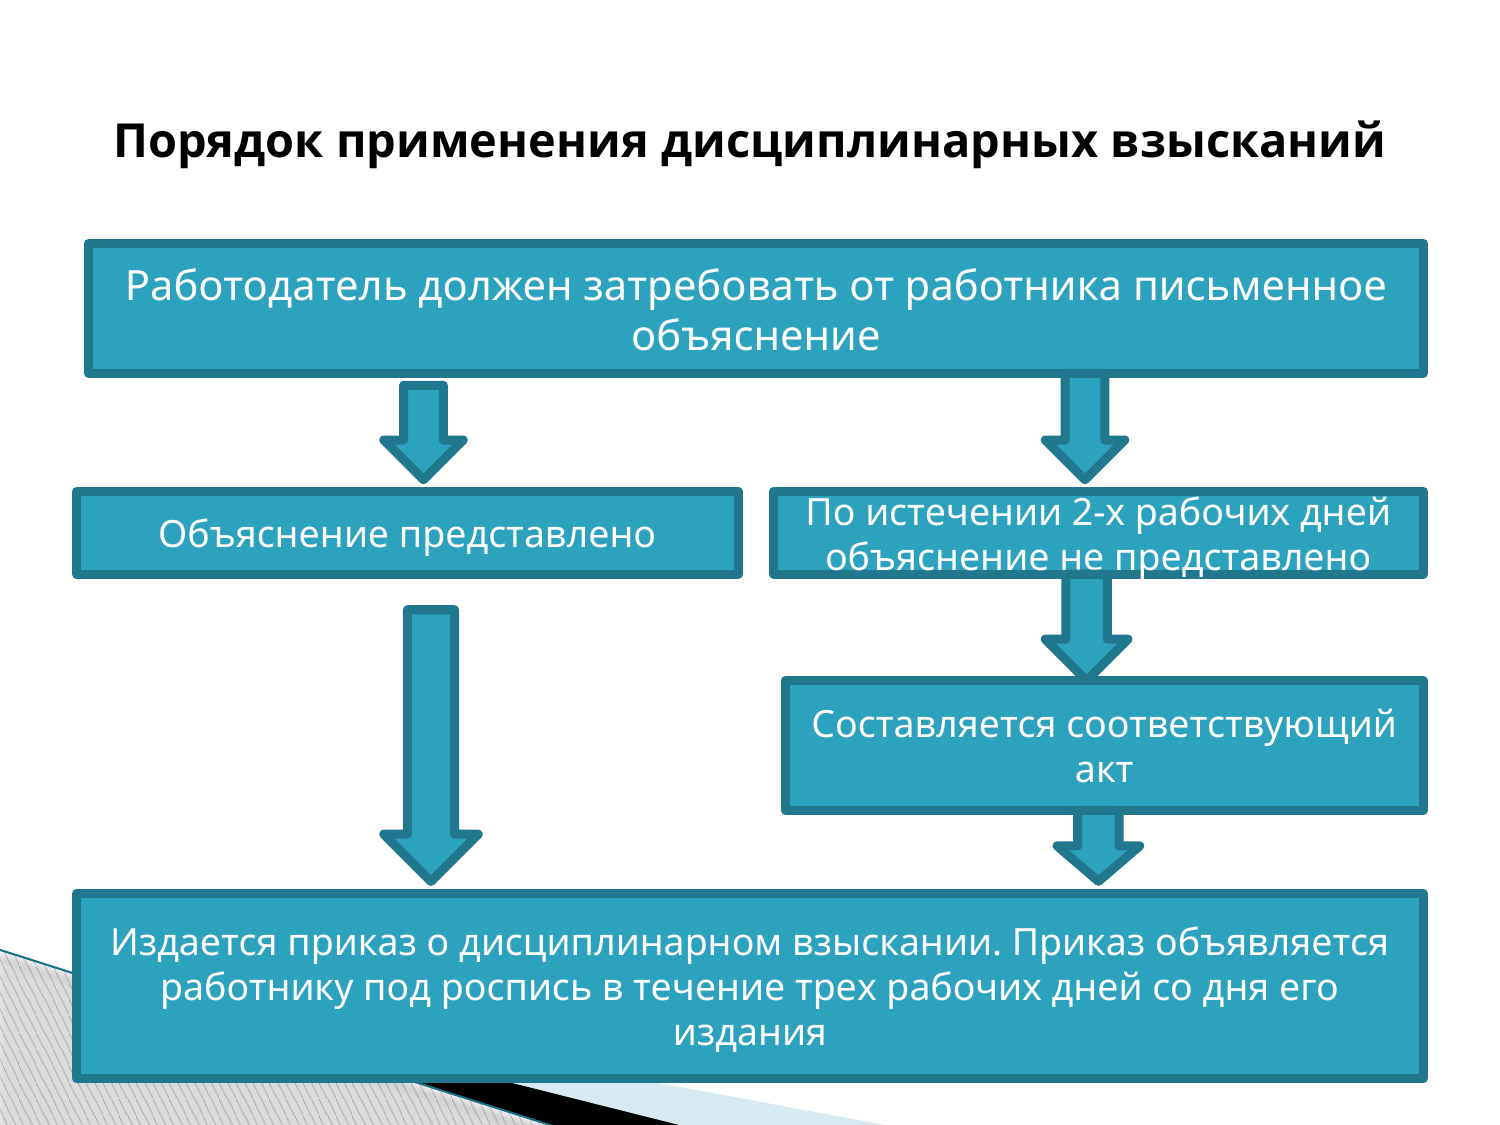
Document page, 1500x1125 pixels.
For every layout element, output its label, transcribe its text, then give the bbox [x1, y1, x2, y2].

text_box [1052, 805, 1145, 886]
title Порядок применения дисциплинарных взысканий [75, 45, 1425, 233]
text_box Работодатель должен затребовать от работника письменное объяснение [84, 239, 1428, 378]
text_box [1040, 368, 1130, 485]
text_box [1040, 569, 1133, 676]
text_box Объяснение представлено [72, 487, 743, 579]
text_box Составляется соответствующий акт [781, 676, 1428, 815]
text_box [379, 380, 468, 485]
text_box По истечении 2-х рабочих дней объяснение не представлено [769, 487, 1428, 579]
text_box Издается приказ о дисциплинарном взыскании. Приказ объявляется работнику под роспись в течение трех рабочих дней со дня его издания [72, 889, 1428, 1083]
text_box [379, 605, 483, 886]
